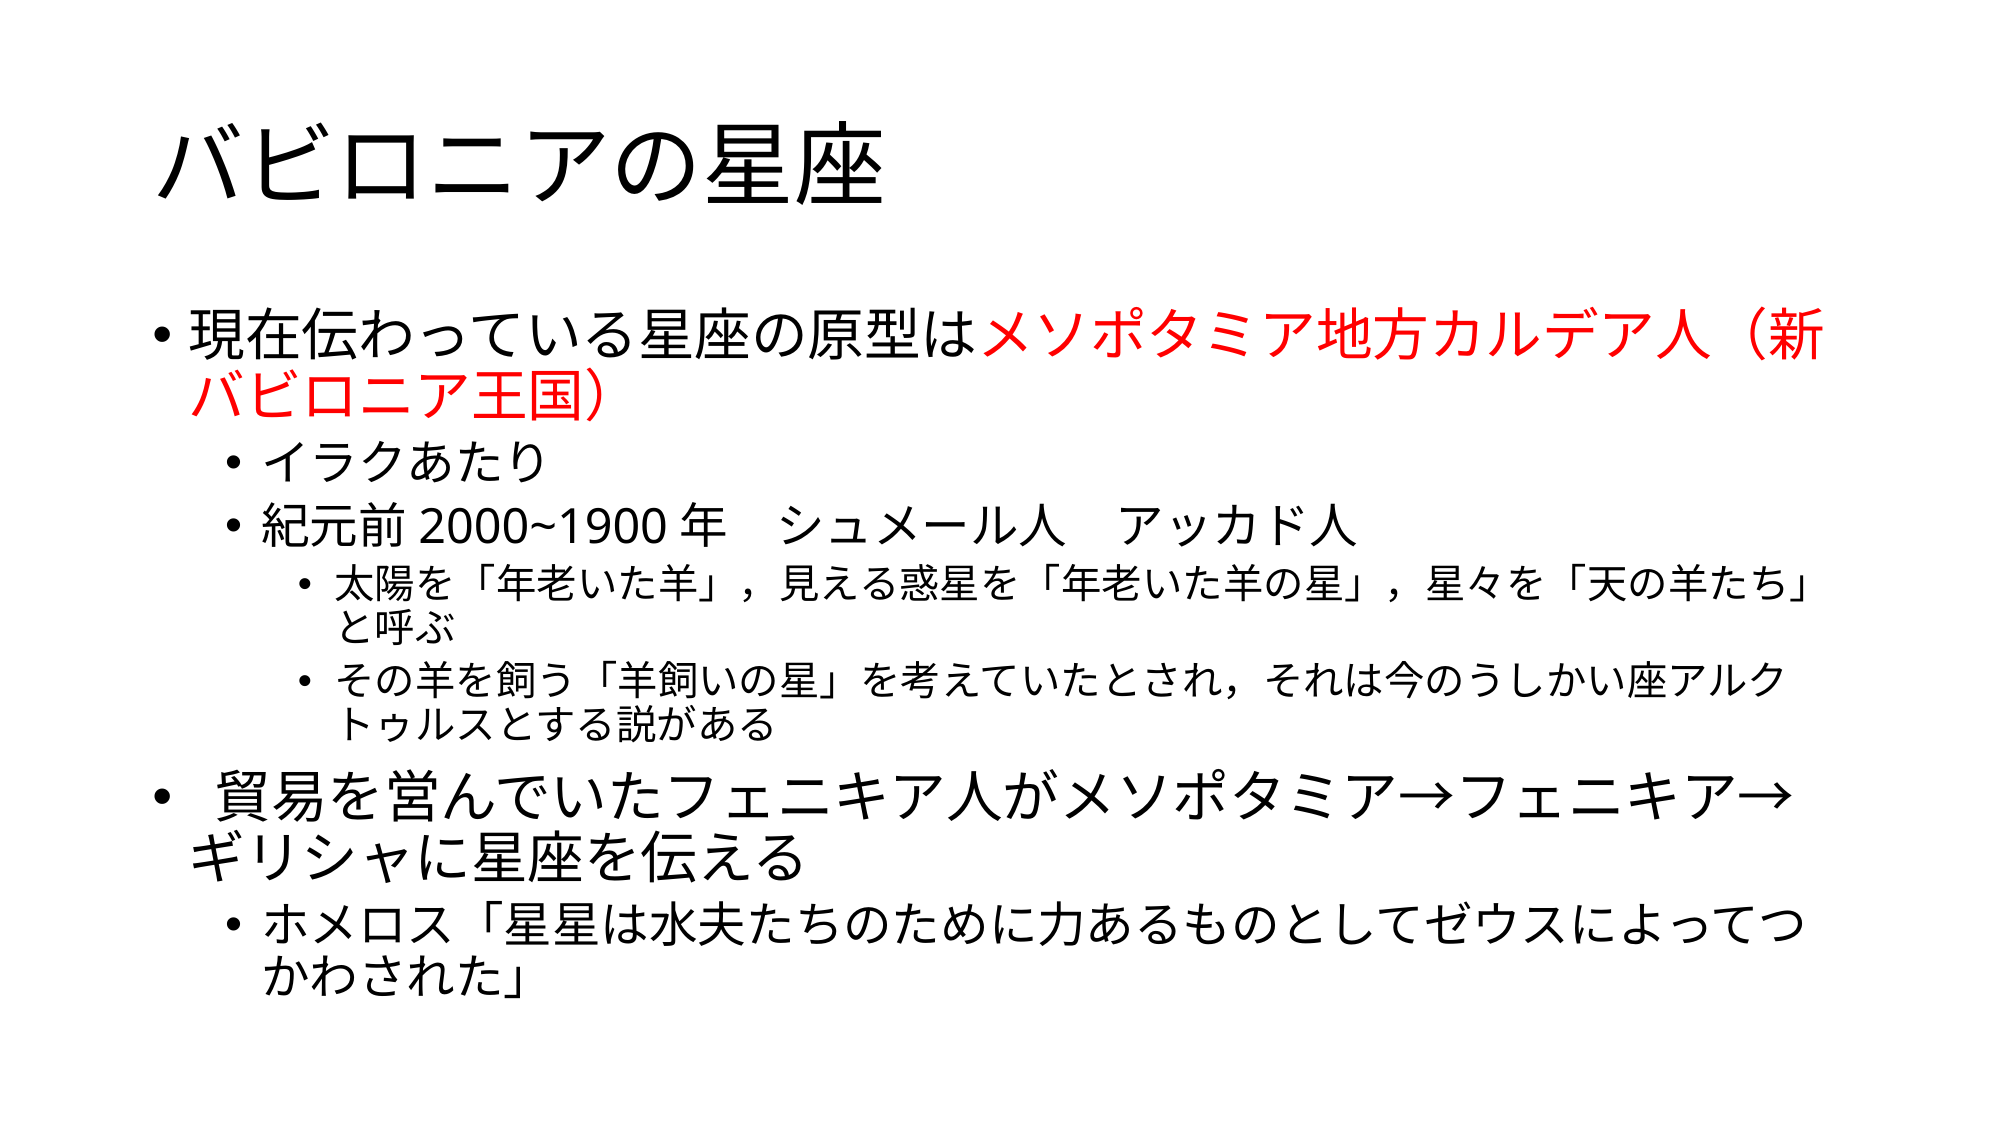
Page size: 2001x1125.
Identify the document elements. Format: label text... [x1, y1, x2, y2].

title バビロニアの星座 [137, 59, 1863, 278]
list 現在伝わっている星座の原型はメソポタミア地方カルデア人（新バビロニア王国） イラクあたり 紀元前2000~1900年 シュメール人 アッカド人 太陽を「年老いた羊」，見える惑星を「年老いた羊の星」，星々を「天の羊たち」と呼ぶ その羊を飼う「羊飼いの星」を考えていたとされ，それは今のうしかい座アルクトゥルスとする説がある 貿易を営んでいたフェニキア人がメソポタミア→フェニキア→ギリシャに星座を伝える ホメロス「星星は水夫たちのために力あるものとしてゼウスによってつかわされた」 [137, 299, 1863, 1014]
